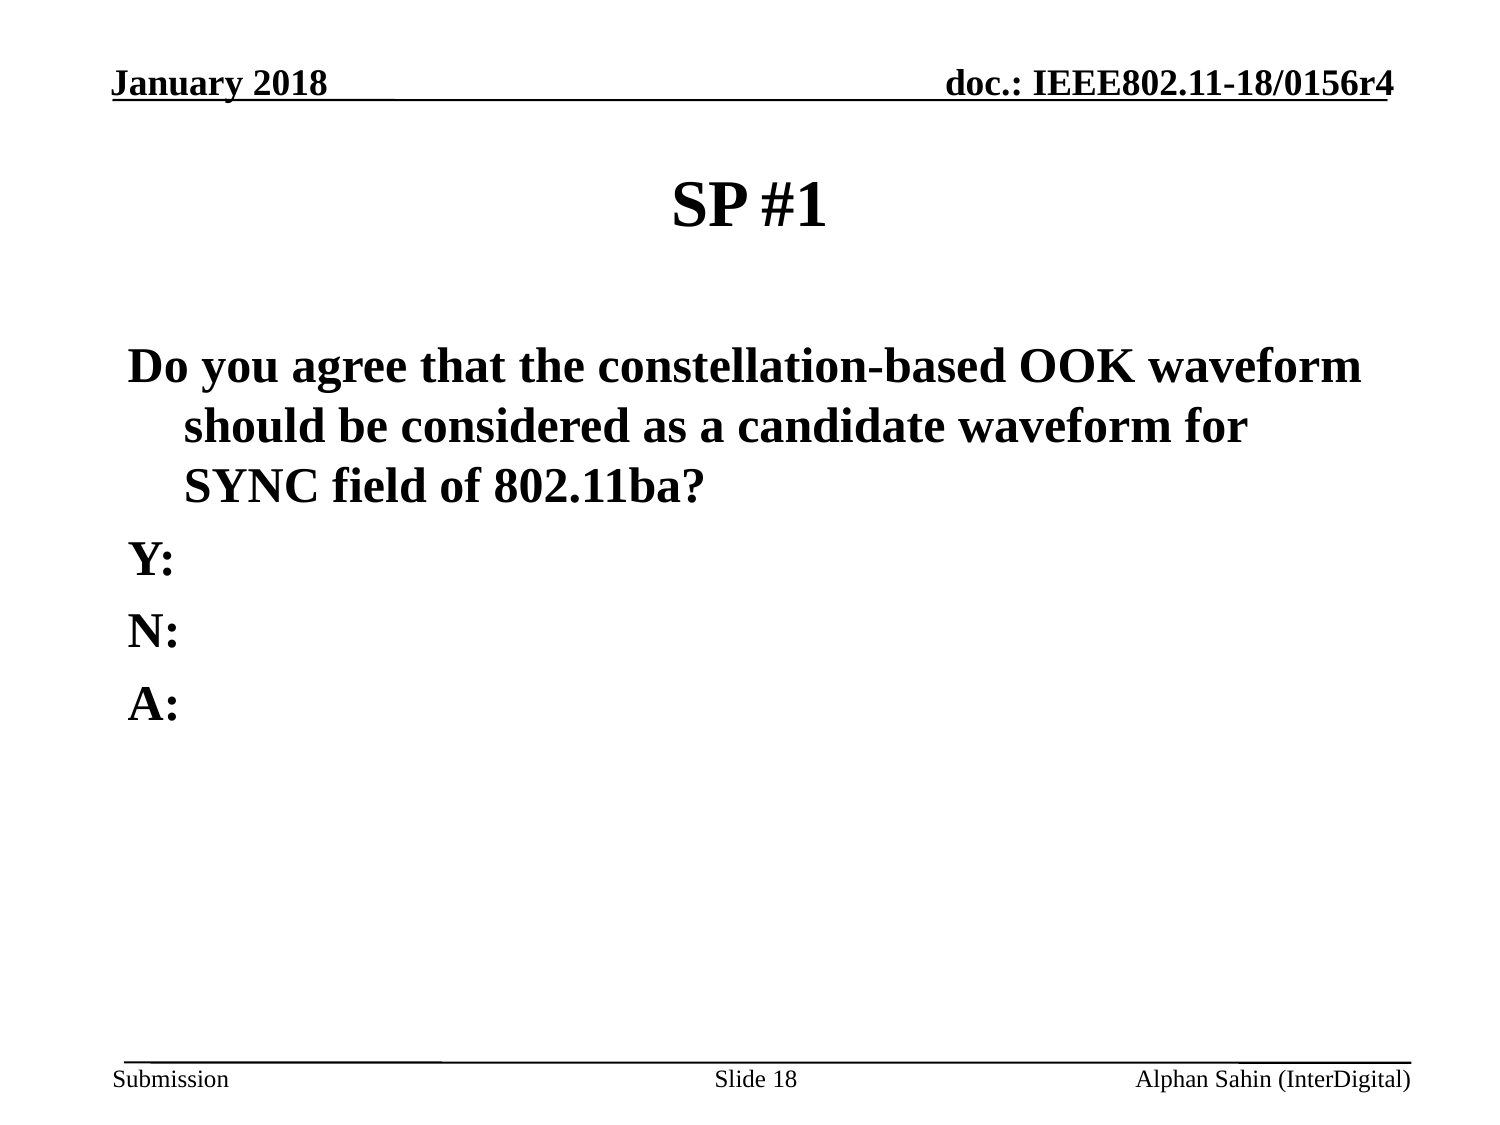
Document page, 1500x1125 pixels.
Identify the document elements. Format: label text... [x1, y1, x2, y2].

title SP #1 [112, 112, 1388, 288]
slide_number Slide 18 [712, 1061, 800, 1123]
list Do you agree that the constellation-based OOK waveform should be considered as a candidate waveform for SYNC field of 802.11ba? Y: N: A: [112, 324, 1388, 1000]
